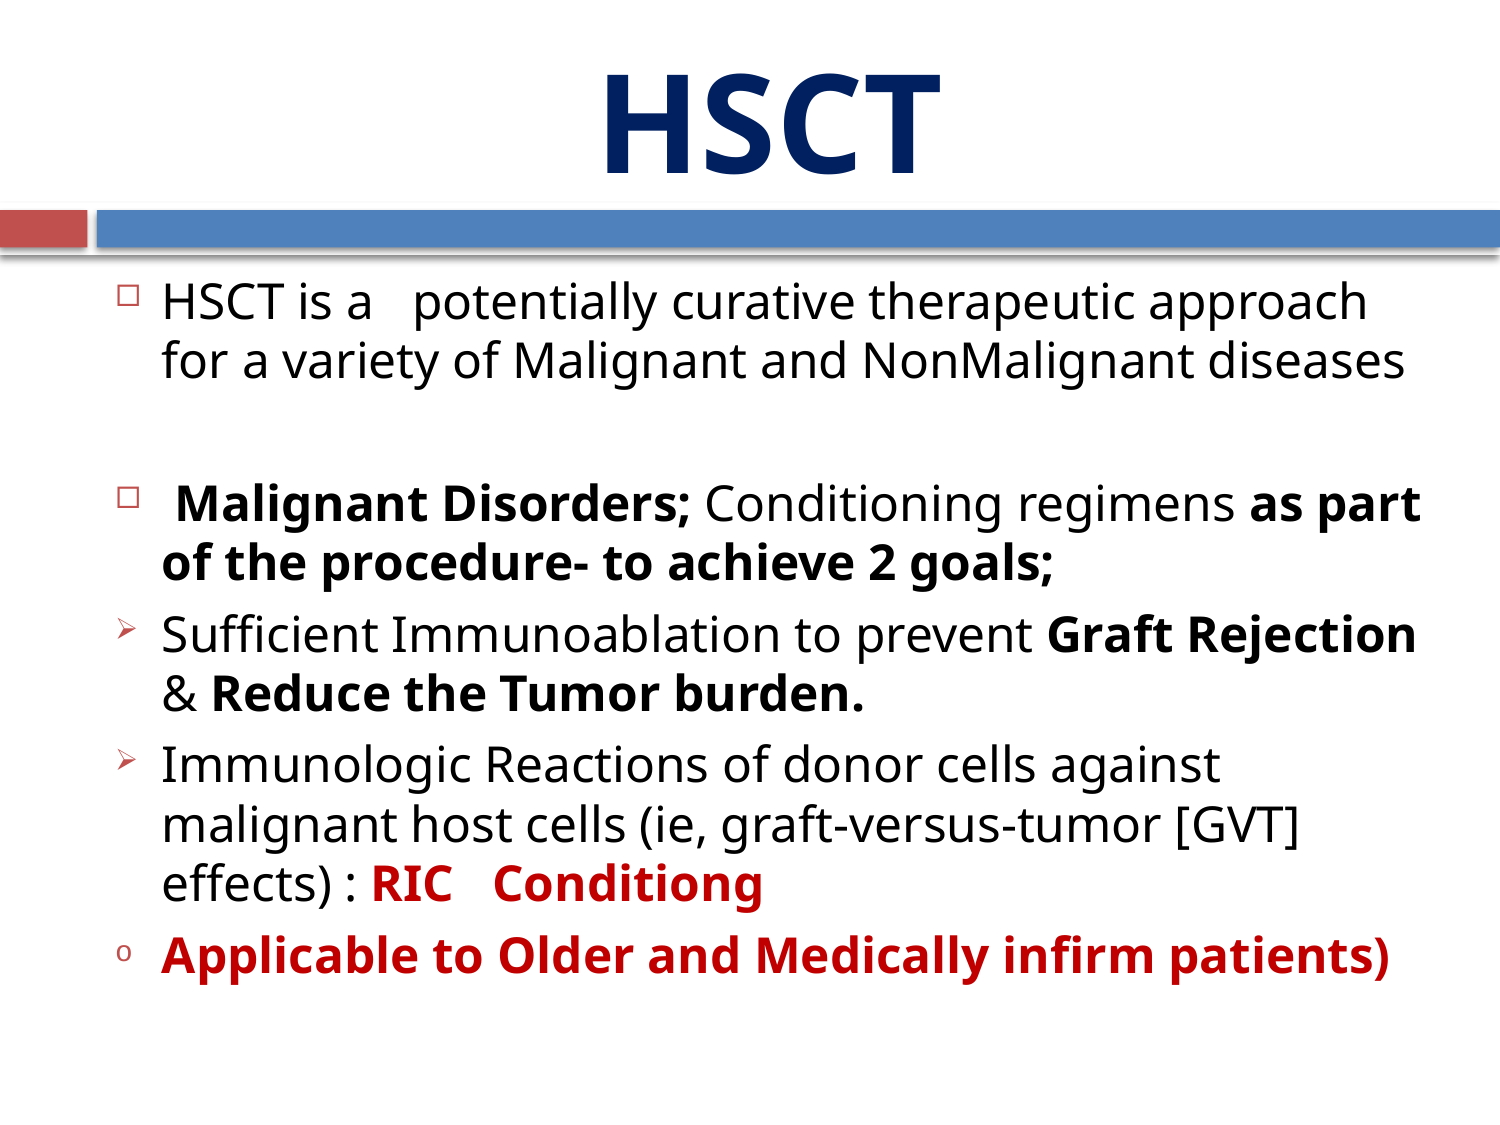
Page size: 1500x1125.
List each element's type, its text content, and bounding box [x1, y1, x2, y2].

title HSCT [100, 37, 1438, 200]
list HSCT is a potentially curative therapeutic approach for a variety of Malignant and NonMalignant diseases Malignant Disorders; Conditioning regimens as part of the procedure- to achieve 2 goals; Sufﬁcient Immunoablation to prevent Graft Rejection & Reduce the Tumor burden. Immunologic Reactions of donor cells against malignant host cells (ie, graft-versus-tumor [GVT] effects) : RIC Conditiong Applicable to Older and Medically inﬁrm patients) [100, 262, 1438, 1000]
